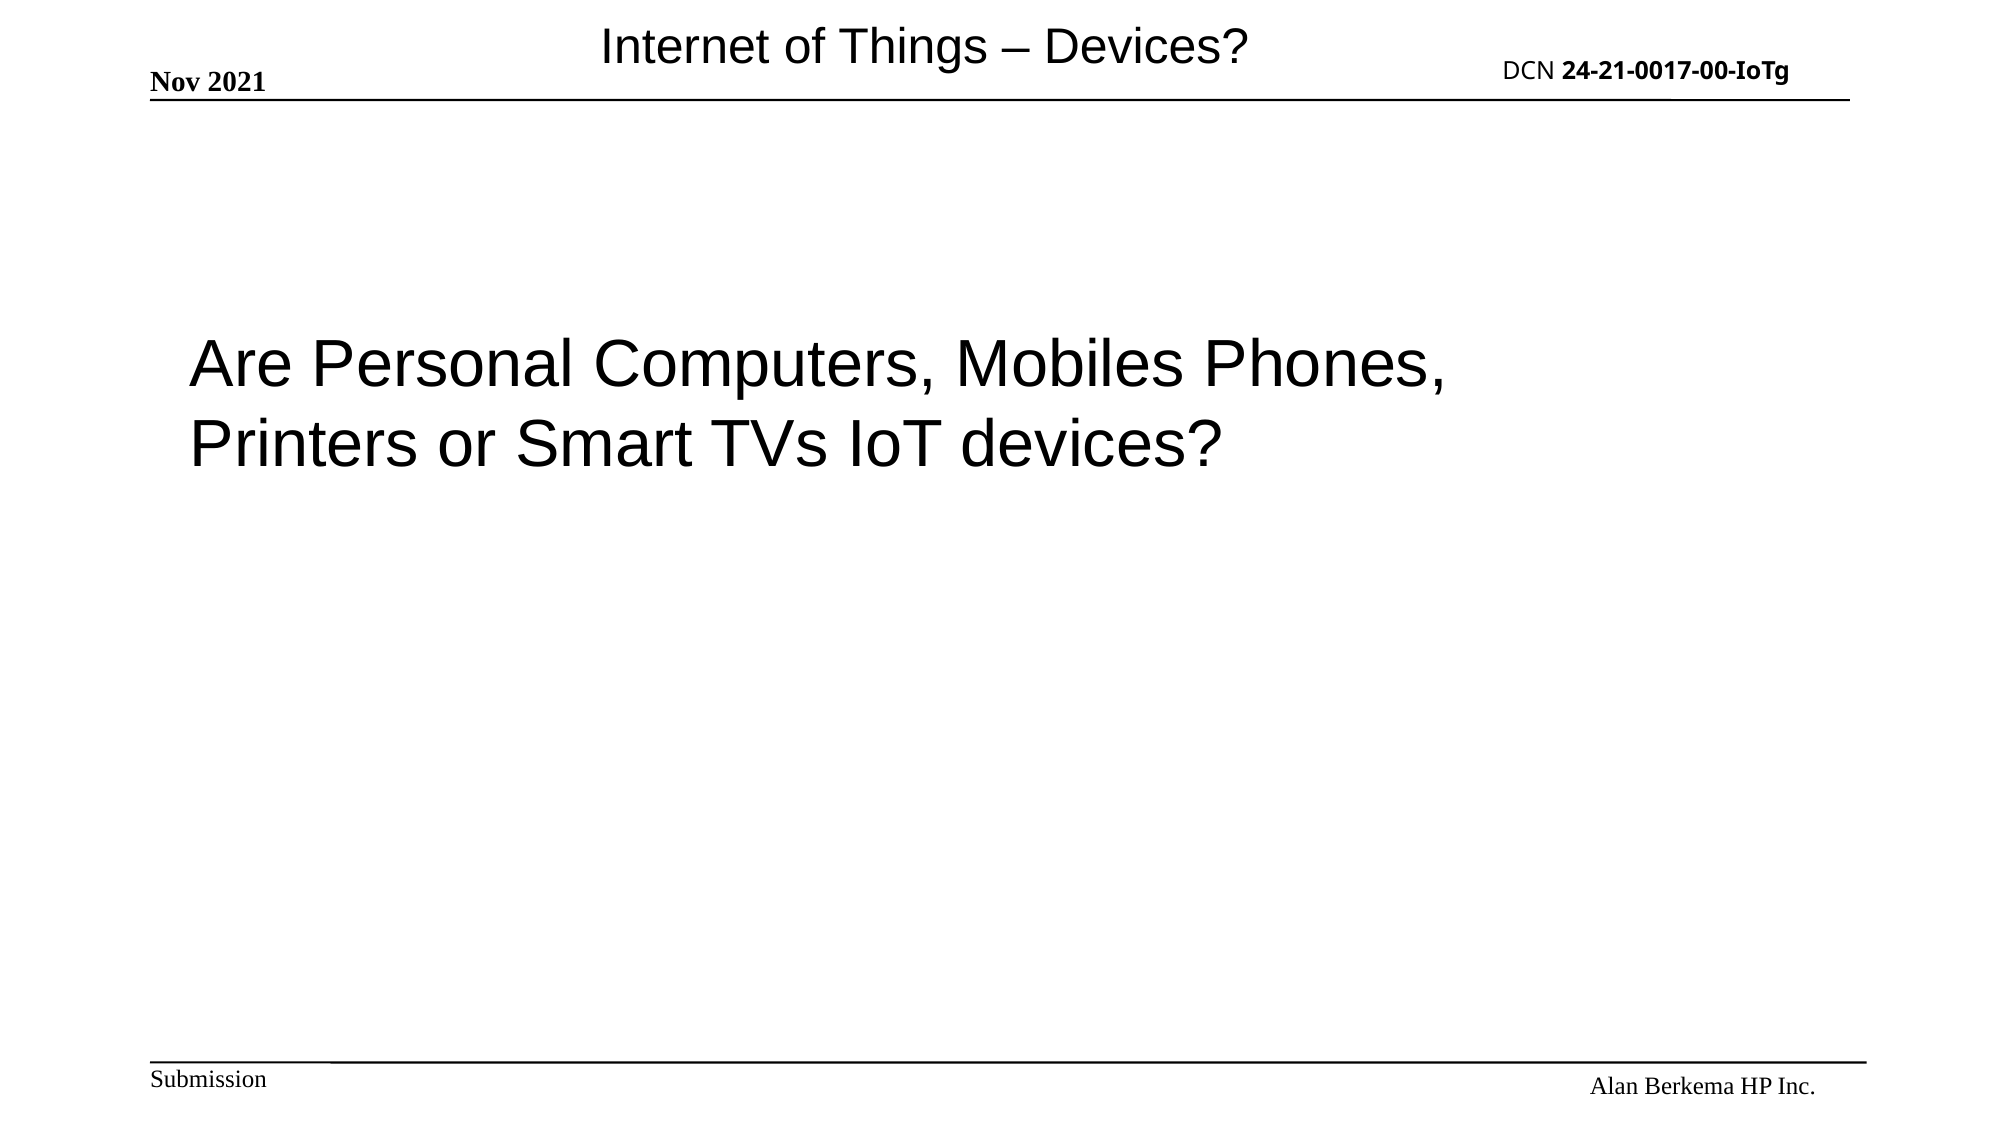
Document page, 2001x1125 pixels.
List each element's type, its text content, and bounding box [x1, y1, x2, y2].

text_box Are Personal Computers, Mobiles Phones, Printers or Smart TVs IoT devices? [174, 312, 1700, 488]
text_box Internet of Things – Devices? [249, 0, 1600, 100]
footer Alan Berkema HP Inc. [1575, 1062, 1884, 1093]
